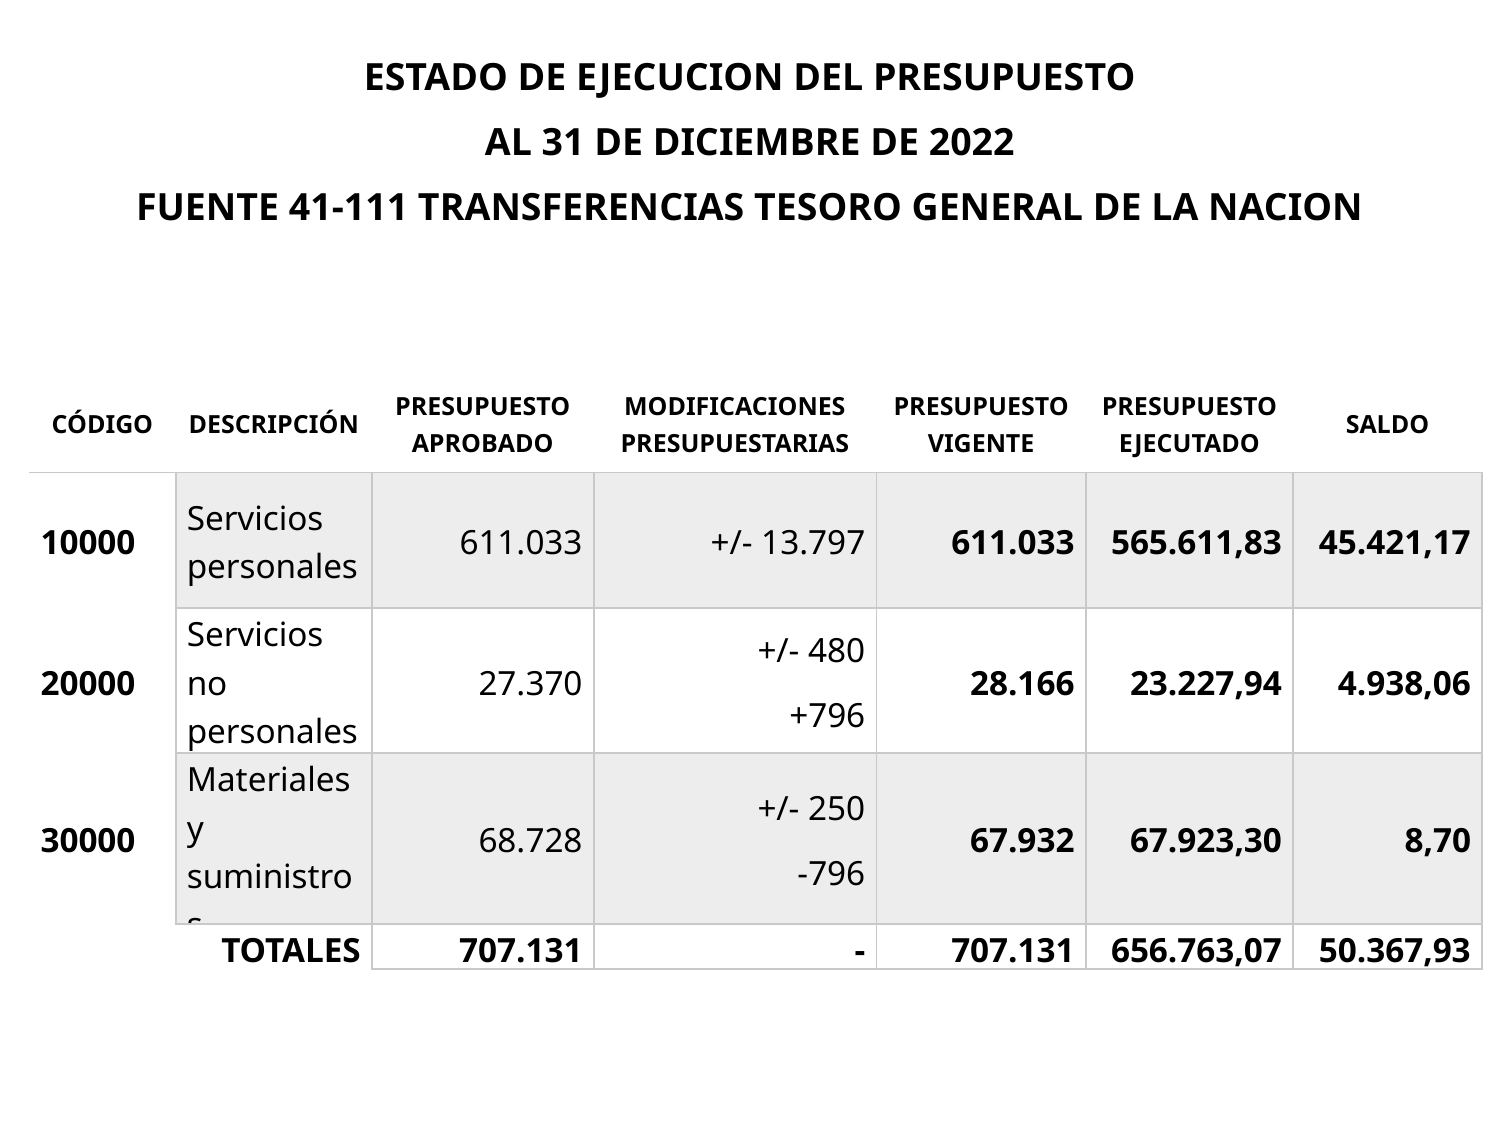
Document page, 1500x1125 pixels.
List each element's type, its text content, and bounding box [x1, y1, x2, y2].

table_cell +/- 480 +796 [595, 609, 876, 752]
table_cell 68.728 [373, 754, 593, 923]
table_cell 23.227,94 [1087, 609, 1292, 752]
table_cell 27.370 [373, 609, 593, 752]
table_cell TOTALES [29, 924, 371, 969]
table_cell 707.131 [373, 925, 593, 968]
table_cell 611.033 [877, 473, 1085, 607]
table_cell 67.932 [877, 754, 1085, 923]
table_header Código [29, 374, 176, 472]
table_cell 20000 [29, 608, 175, 753]
table_cell 707.131 [877, 925, 1085, 968]
table_cell 45.421,17 [1294, 473, 1481, 607]
table_cell 565.611,83 [1087, 473, 1292, 607]
table_header Presupuesto VIGENTE [876, 374, 1086, 472]
table_cell Servicios personales [177, 473, 371, 607]
table_cell 50.367,93 [1294, 925, 1481, 968]
table_cell 10000 [29, 473, 175, 608]
table_cell 30000 [29, 753, 175, 924]
table_cell +/- 250 -796 [595, 754, 876, 923]
table_header Presupuesto Ejecutado [1086, 374, 1293, 472]
table_cell Servicios no personales [177, 609, 371, 752]
table_header Modificaciones presupuestarias [594, 374, 876, 472]
table_cell Materiales y suministros [177, 754, 371, 923]
table_cell +/- 13.797 [595, 473, 876, 607]
table_cell 611.033 [373, 473, 593, 607]
table_cell 8,70 [1294, 754, 1481, 923]
table_header Saldo [1293, 374, 1482, 472]
table_cell 67.923,30 [1087, 754, 1292, 923]
table_header Presupuesto Aprobado [372, 374, 594, 472]
table_cell - [595, 925, 876, 968]
text_box ESTADO DE EJECUCION DEL PRESUPUESTO AL 31 DE DICIEMBRE DE 2022 FUENTE 41-111 TRANSFERENCIAS TESORO GENERAL DE LA NACION [107, 42, 1393, 236]
table_header Descripción [176, 374, 372, 472]
table_cell 28.166 [877, 609, 1085, 752]
table_cell 656.763,07 [1087, 925, 1292, 968]
table_cell 4.938,06 [1294, 609, 1481, 752]
